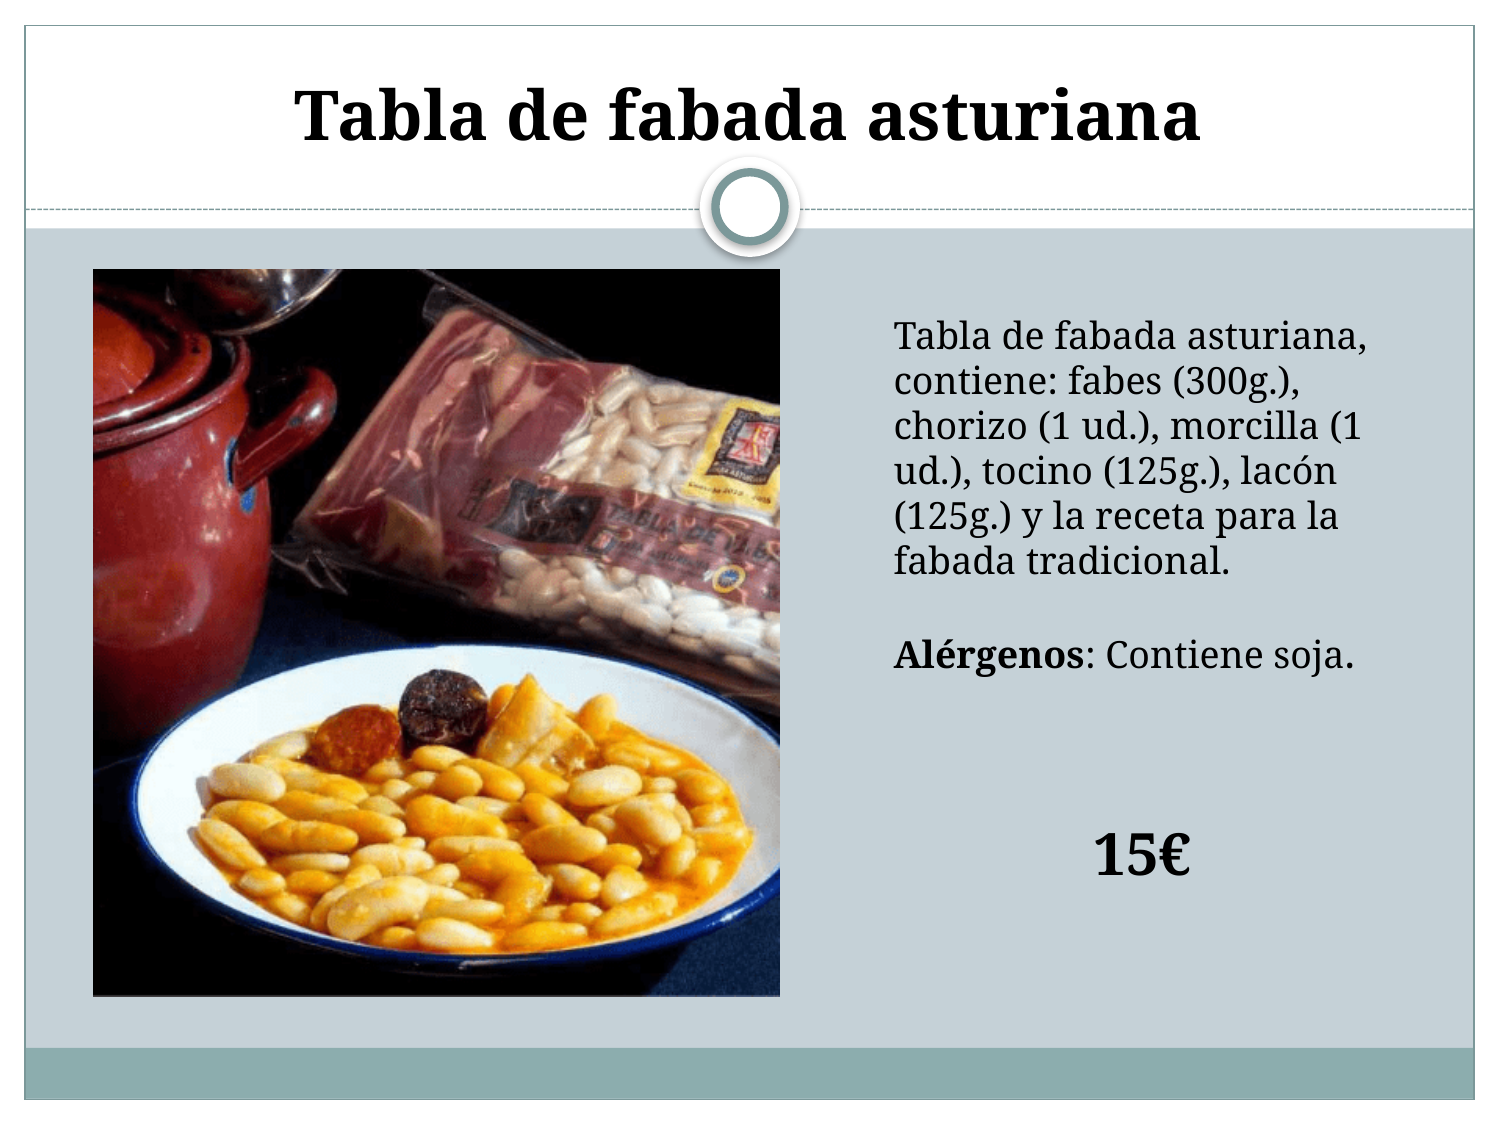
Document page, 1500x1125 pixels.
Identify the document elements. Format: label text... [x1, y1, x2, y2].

picture [93, 269, 780, 997]
text_box Tabla de fabada asturiana, contiene: fabes (300g.), chorizo (1 ud.), morcilla (1 ud.), tocino (125g.), lacón (125g.) y la receta para la fabada tradicional. Alérgenos: Contiene soja. 15€ [878, 304, 1407, 895]
title Tabla de fabada asturiana [49, 37, 1450, 162]
